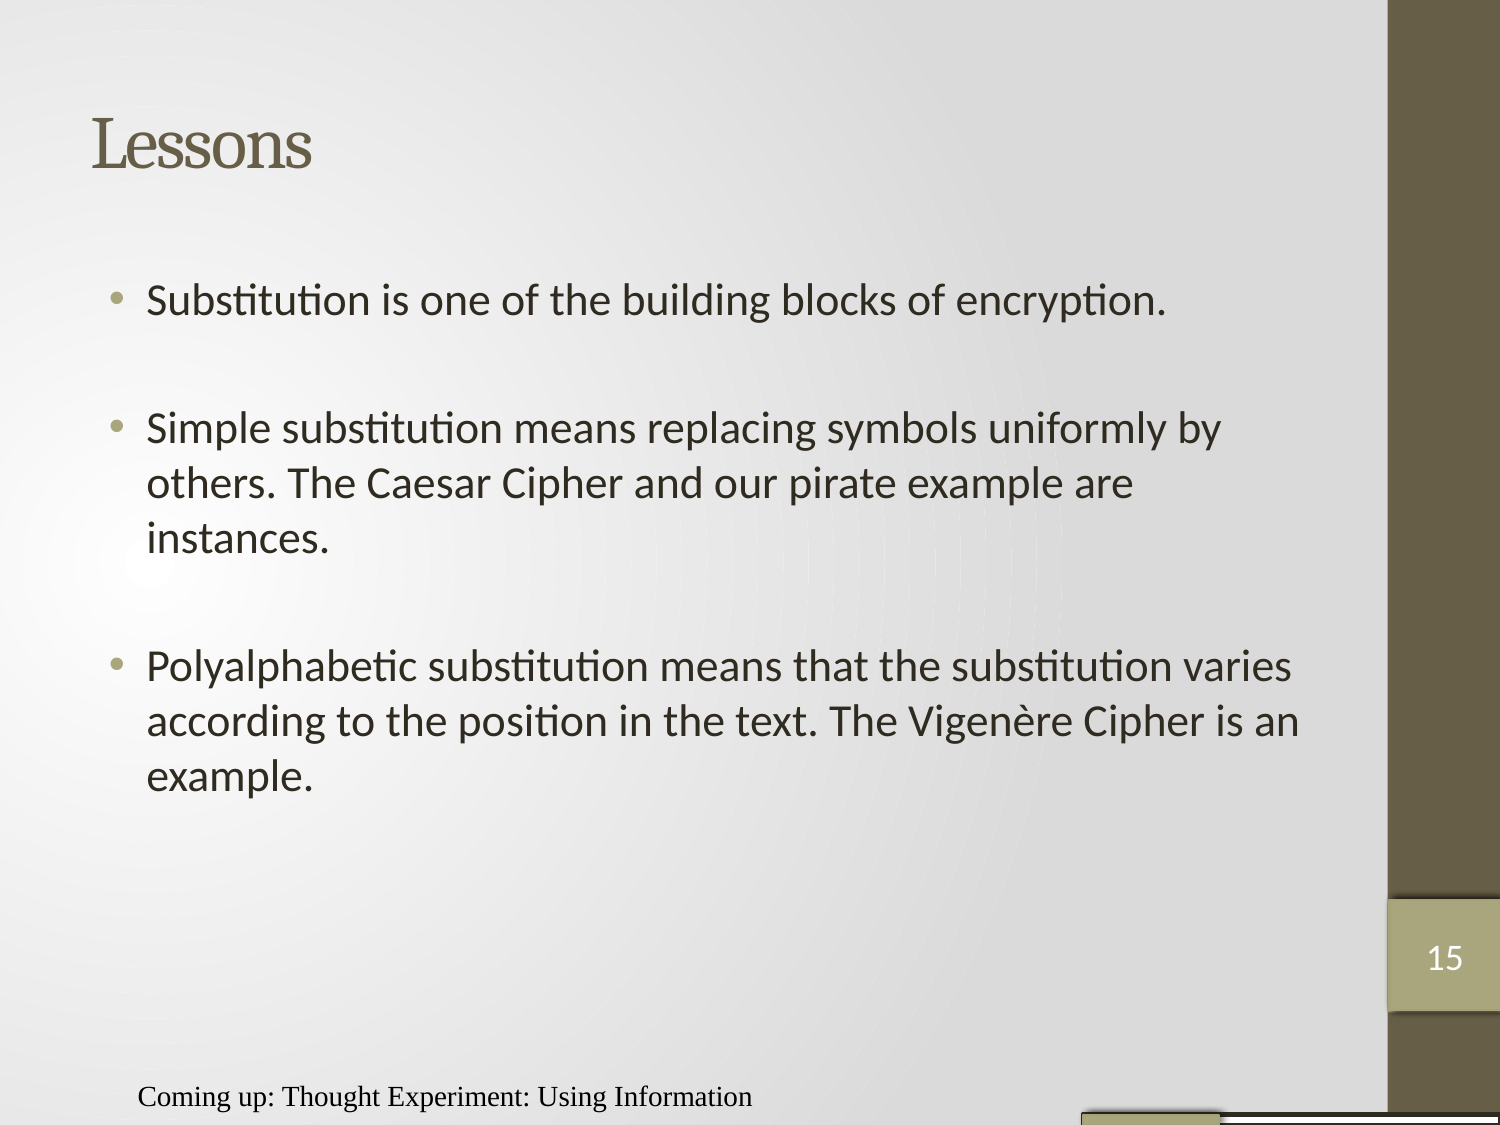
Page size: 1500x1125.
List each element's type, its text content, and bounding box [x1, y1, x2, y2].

text_box [1228, 1112, 1500, 1125]
text_box [1082, 1114, 1220, 1125]
list Substitution is one of the building blocks of encryption. Simple substitution means replacing symbols uniformly by others. The Caesar Cipher and our pirate example are instances. Polyalphabetic substitution means that the substitution varies according to the position in the text. The Vigenère Cipher is an example. [75, 262, 1325, 1050]
footer Coming up: Thought Experiment: Using Information [0, 1065, 891, 1125]
title Lessons [75, 45, 1325, 233]
text_box 15 [1388, 899, 1500, 1011]
